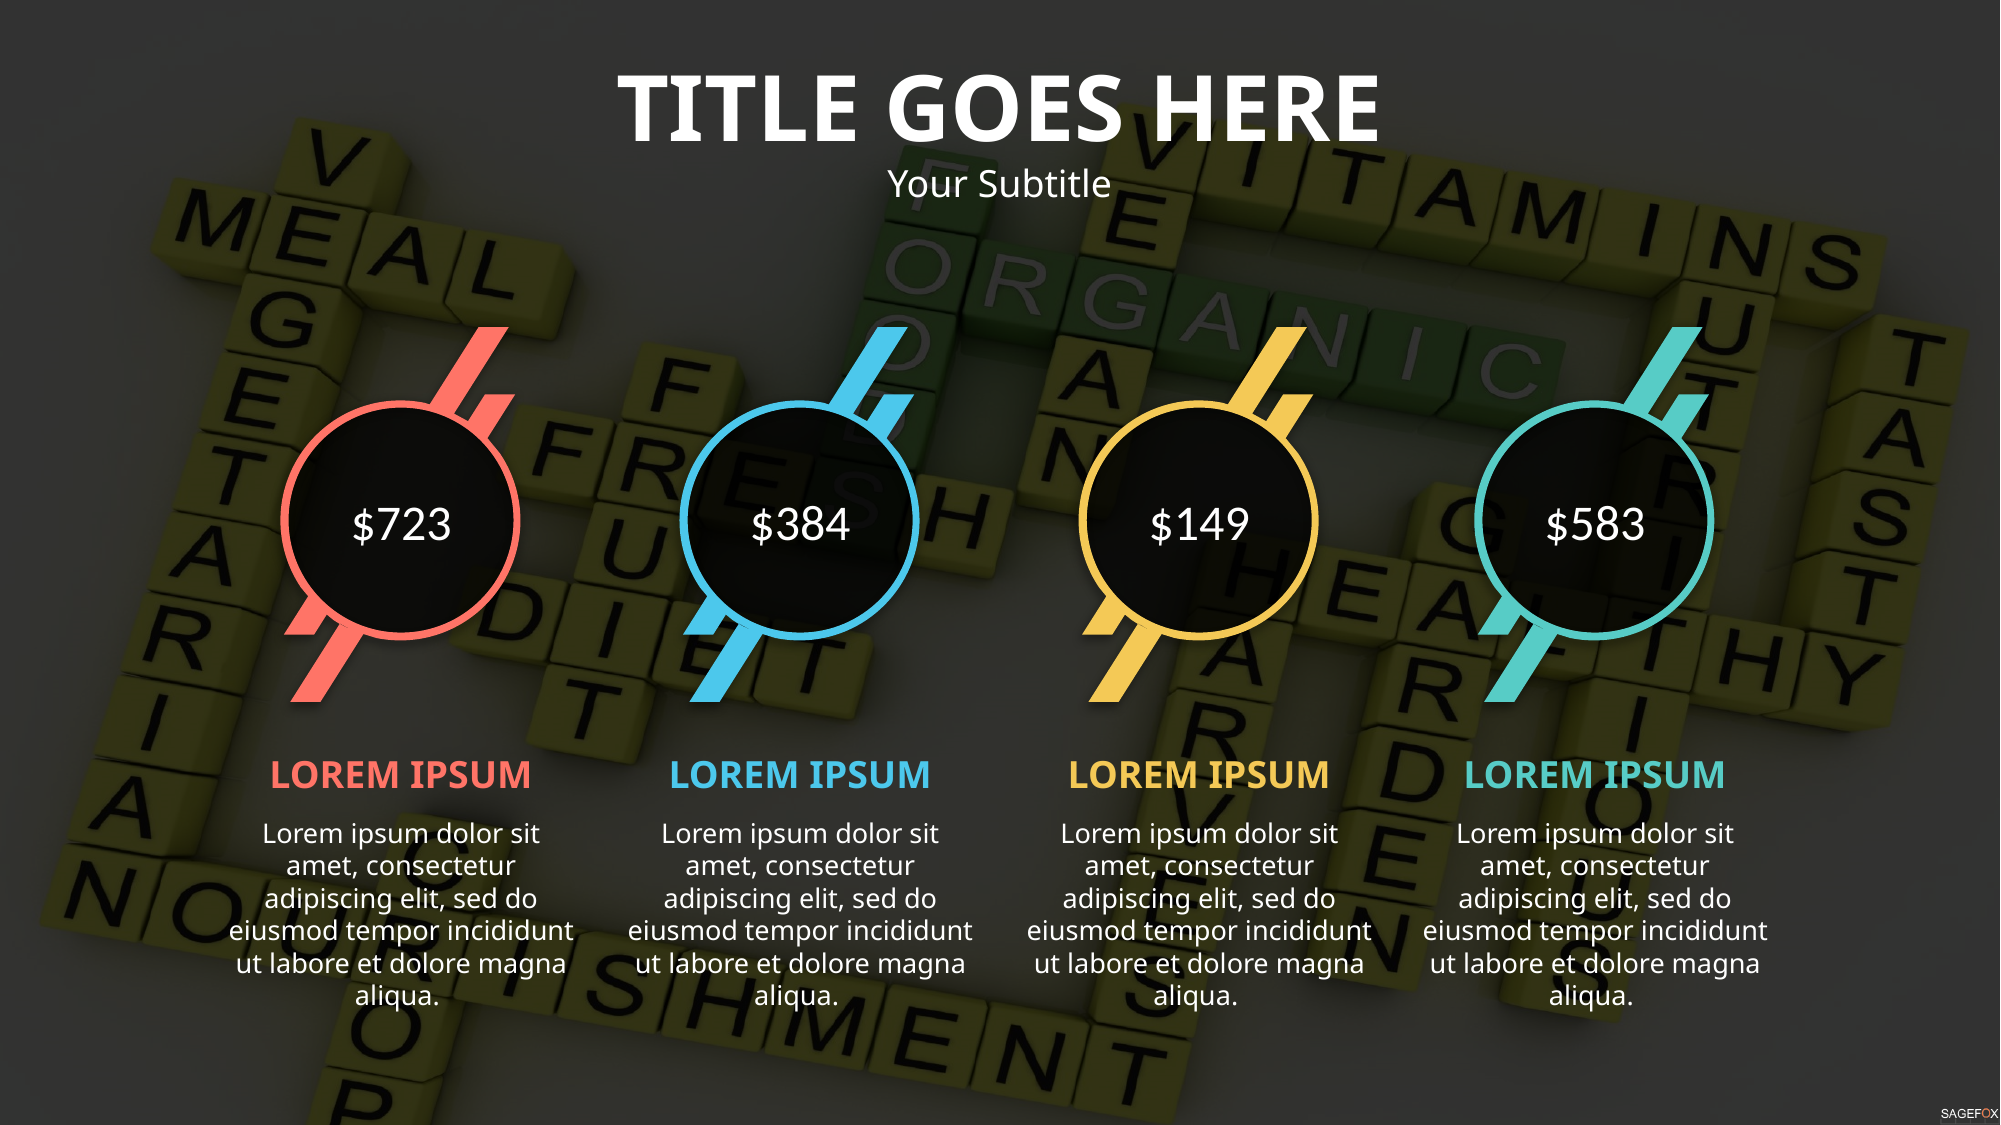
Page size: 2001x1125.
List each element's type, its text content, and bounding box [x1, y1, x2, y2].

text_box $723 [293, 419, 506, 631]
text_box LOREM IPSUM Lorem ipsum dolor sit amet, consectetur adipiscing elit, sed do eiusmod tempor incididunt ut labore et dolore magna aliqua. [616, 746, 984, 1017]
text_box LOREM IPSUM Lorem ipsum dolor sit amet, consectetur adipiscing elit, sed do eiusmod tempor incididunt ut labore et dolore magna aliqua. [1015, 746, 1383, 1017]
text_box LOREM IPSUM Lorem ipsum dolor sit amet, consectetur adipiscing elit, sed do eiusmod tempor incididunt ut labore et dolore magna aliqua. [217, 746, 585, 1017]
picture [0, 0, 2001, 1125]
text_box $149 [1092, 419, 1304, 631]
text_box [1473, 326, 1716, 704]
text_box [279, 326, 522, 704]
text_box LOREM IPSUM Lorem ipsum dolor sit amet, consectetur adipiscing elit, sed do eiusmod tempor incididunt ut labore et dolore magna aliqua. [1411, 746, 1779, 1017]
text_box [1077, 326, 1320, 704]
text_box $583 [1487, 419, 1700, 631]
text_box TITLE GOES HERE Your Subtitle [548, 42, 1452, 212]
text_box [678, 326, 921, 704]
text_box $384 [694, 419, 907, 631]
